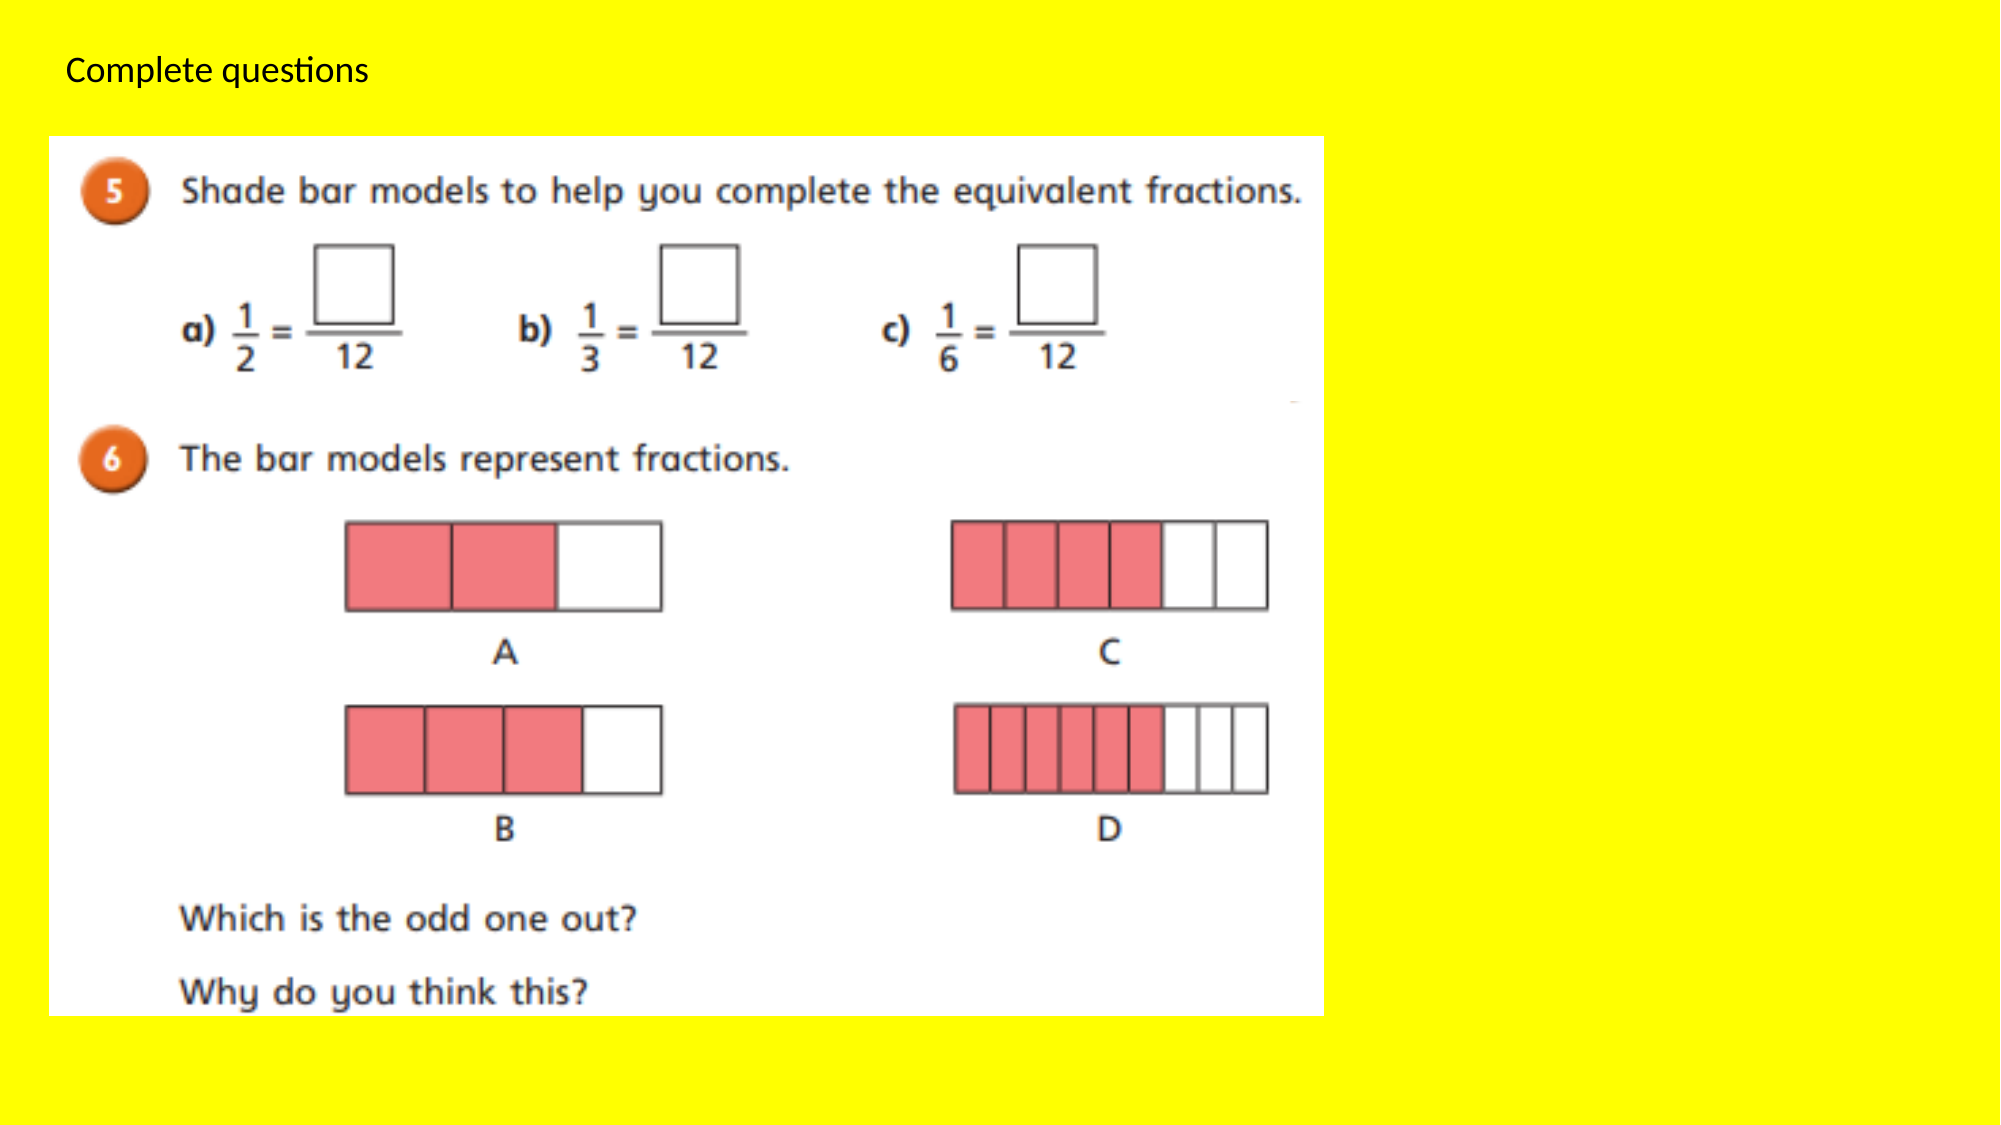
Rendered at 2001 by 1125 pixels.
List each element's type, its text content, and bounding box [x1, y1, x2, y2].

picture [49, 136, 1324, 1016]
text_box Complete questions [51, 37, 385, 98]
